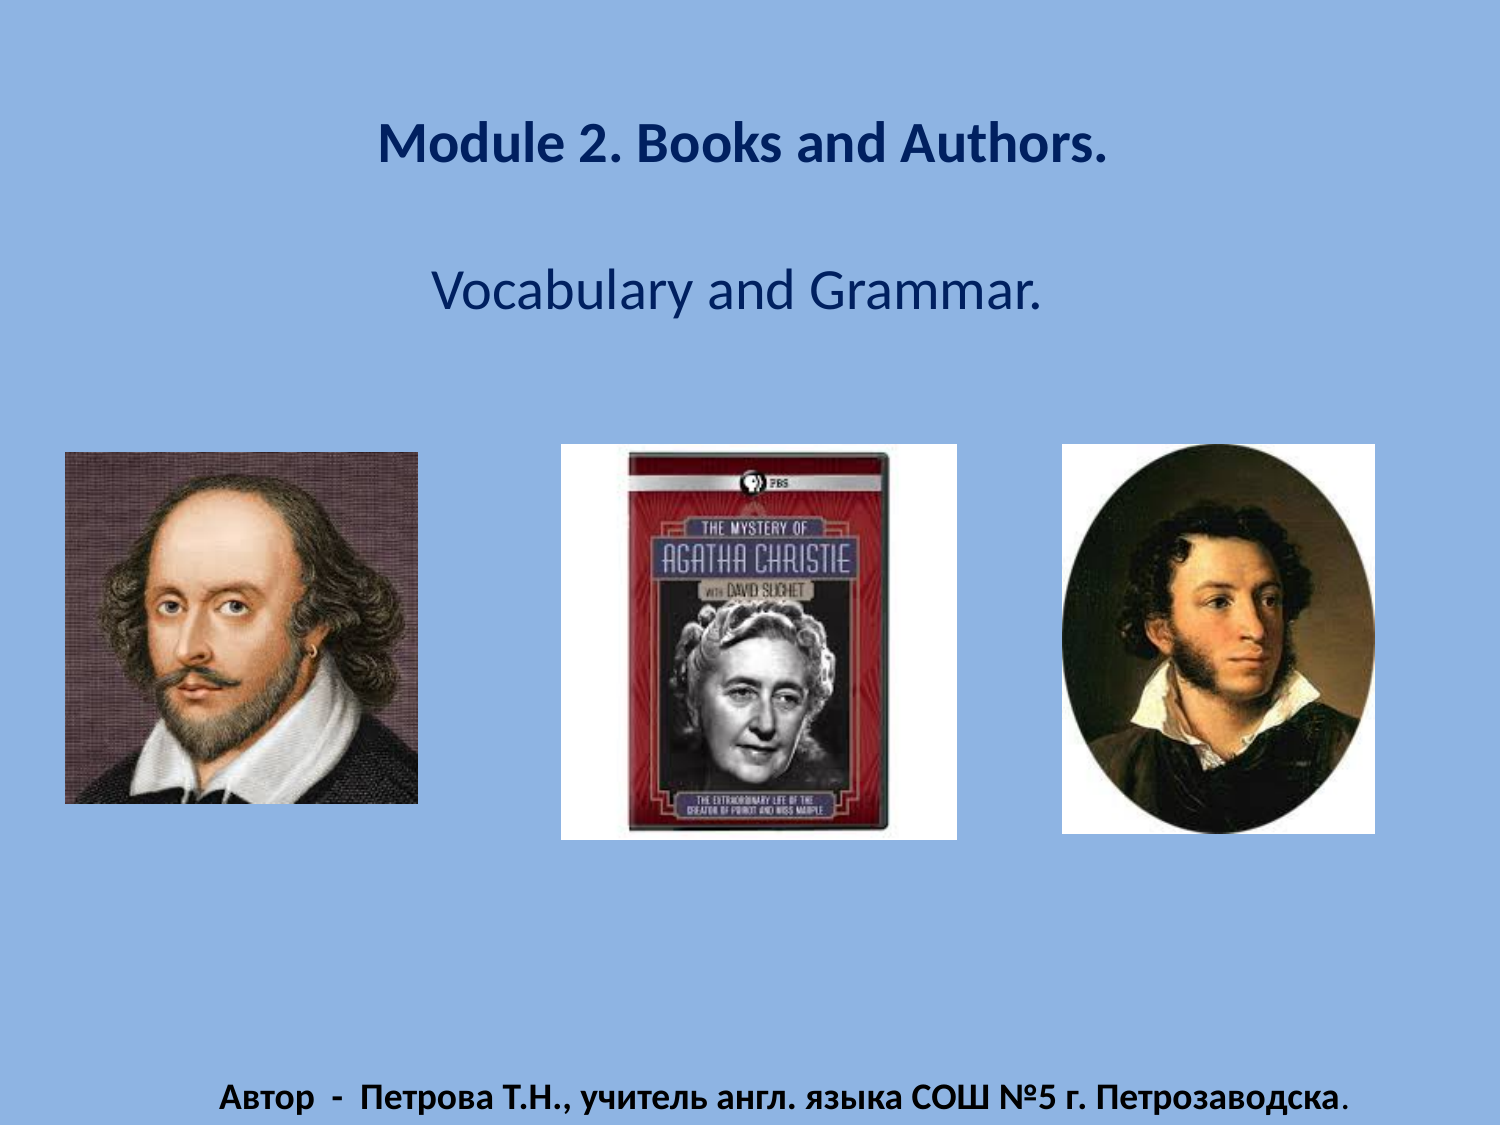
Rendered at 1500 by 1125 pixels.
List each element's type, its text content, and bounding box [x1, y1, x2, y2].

title Module 2. Books and Authors. [75, 45, 1425, 233]
text_box Vocabulary and Grammar. [416, 244, 1059, 329]
text_box Автор - Петрова Т.Н., учитель англ. языка СОШ №5 г. Петрозаводска. [204, 1064, 1366, 1125]
picture [560, 444, 957, 841]
picture [1061, 444, 1375, 834]
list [65, 452, 418, 805]
